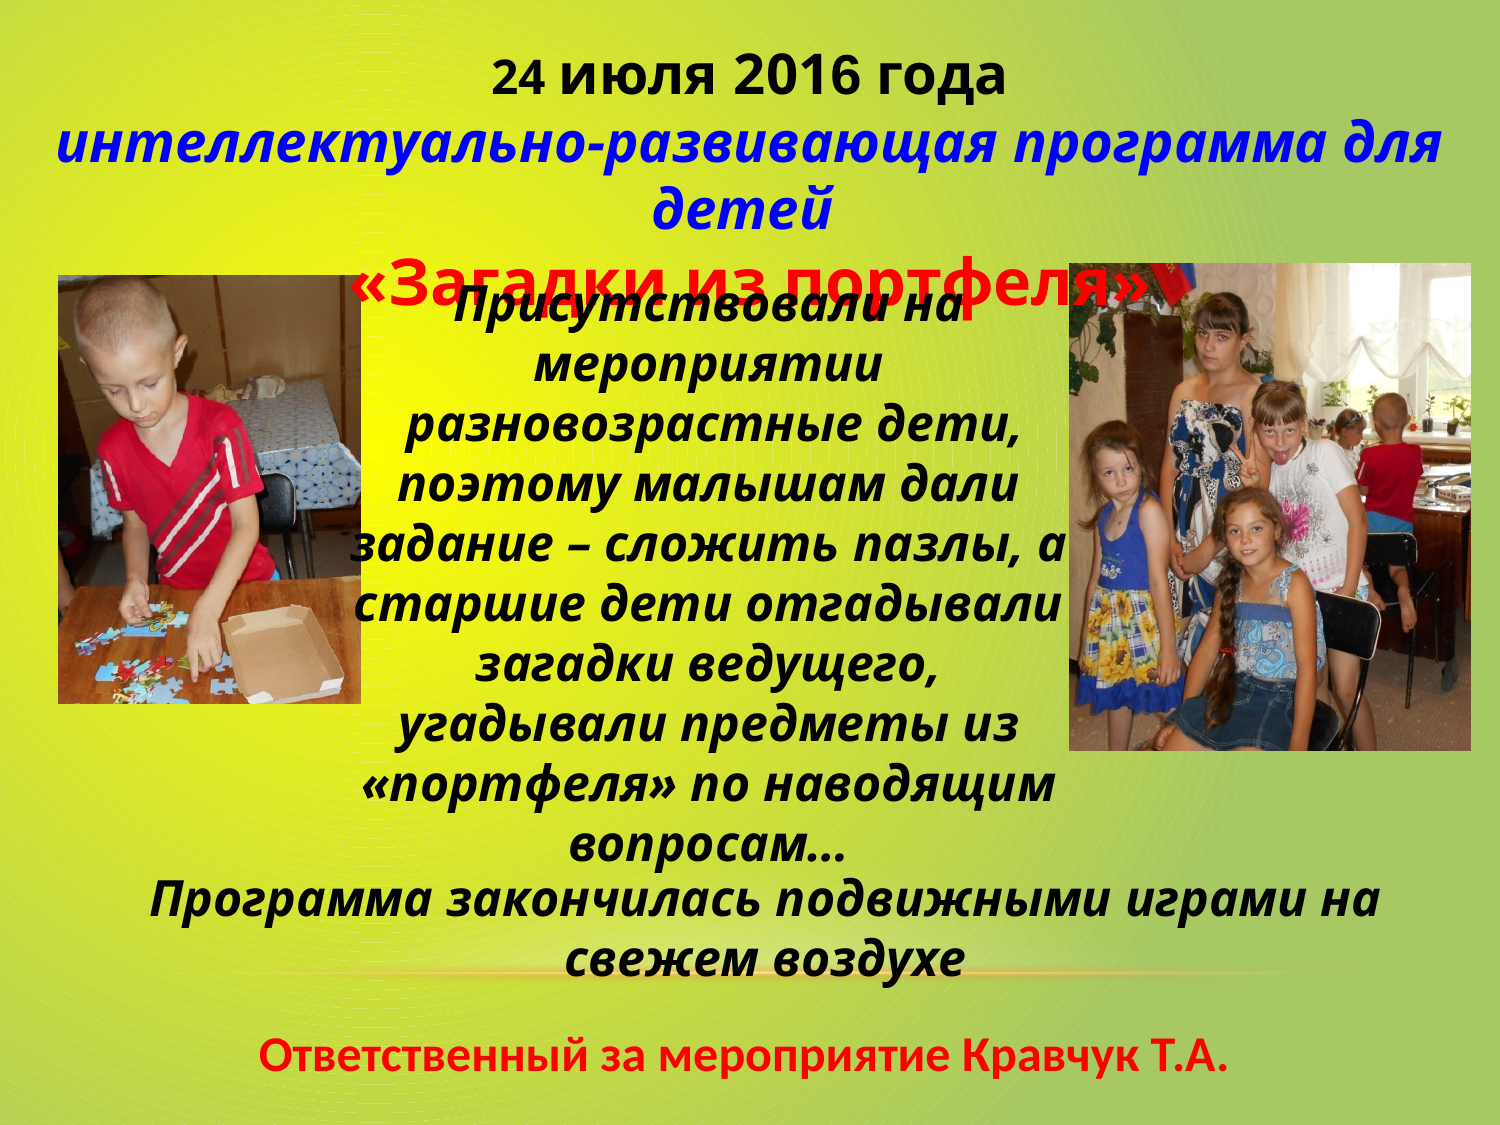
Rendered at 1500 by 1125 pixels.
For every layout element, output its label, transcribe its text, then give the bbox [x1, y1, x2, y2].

text_box Ответственный за мероприятие Кравчук Т.А. [88, 1054, 1412, 1125]
text_box 24 июля 2016 года интеллектуально-развивающая программа для детей «Загадки из портфеля» [29, 31, 1471, 326]
picture [0, 0, 1500, 1125]
text_box Присутствовали на мероприятии разновозрастные дети, поэтому малышам дали задание – сложить пазлы, а старшие дети отгадывали загадки ведущего, угадывали предметы из «портфеля» по наводящим вопросам… [333, 264, 1084, 798]
text_box Программа закончилась подвижными играми на свежем воздухе [58, 798, 1472, 1054]
